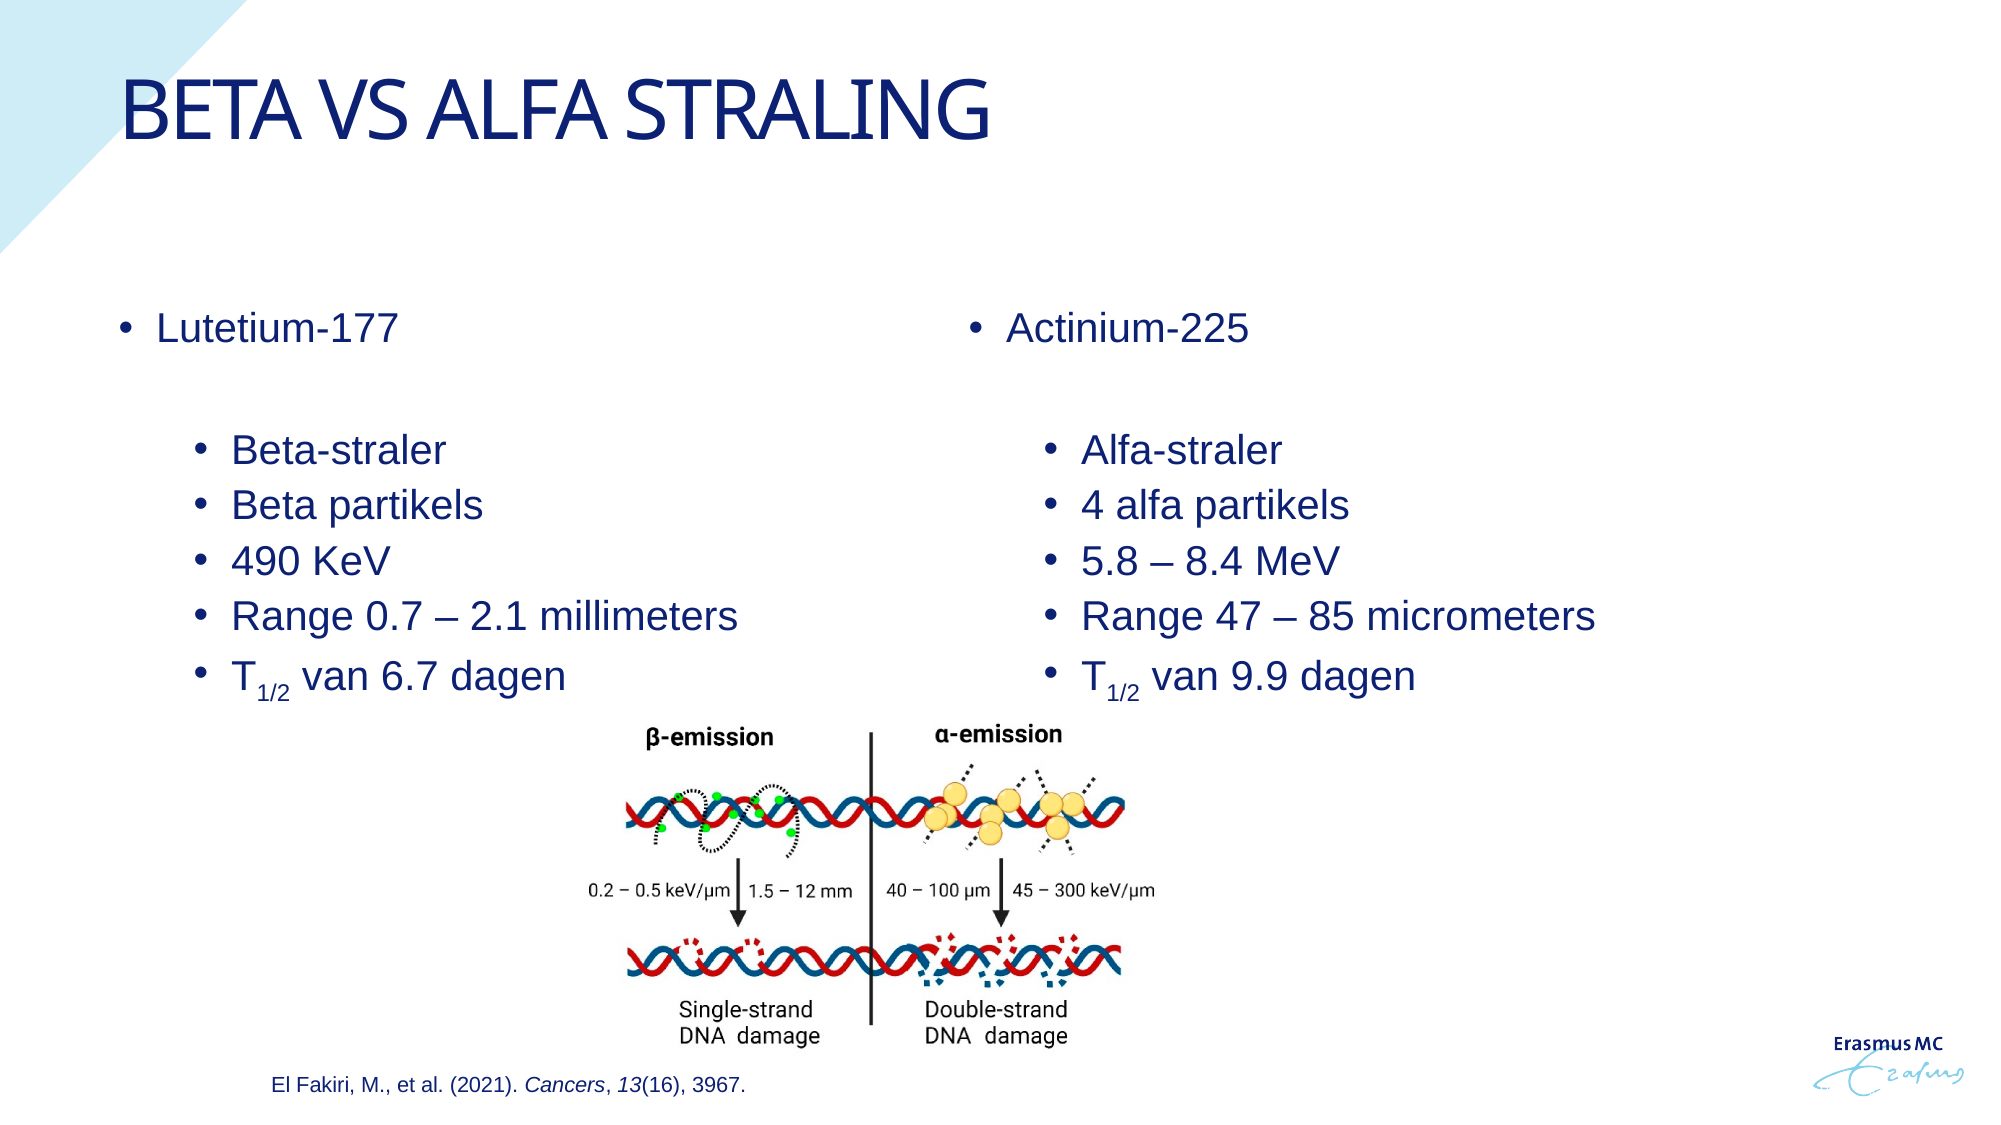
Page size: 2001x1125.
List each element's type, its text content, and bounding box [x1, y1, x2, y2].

list Lutetium-177 Beta-straler Beta partikels 490 KeV Range 0.7 – 2.1 millimeters T1/2 van 6.7 dagen [103, 299, 929, 961]
title Beta vs alfa straling [103, 59, 1779, 167]
picture [577, 717, 1169, 1064]
list Actinium-225 Alfa-straler 4 alfa partikels 5.8 – 8.4 MeV Range 47 – 85 micrometers T1/2 van 9.9 dagen [953, 299, 1779, 961]
picture [1794, 1016, 1984, 1115]
footer El Fakiri, M., et al. (2021). Cancers, 13(16), 3967. [256, 1063, 1683, 1097]
